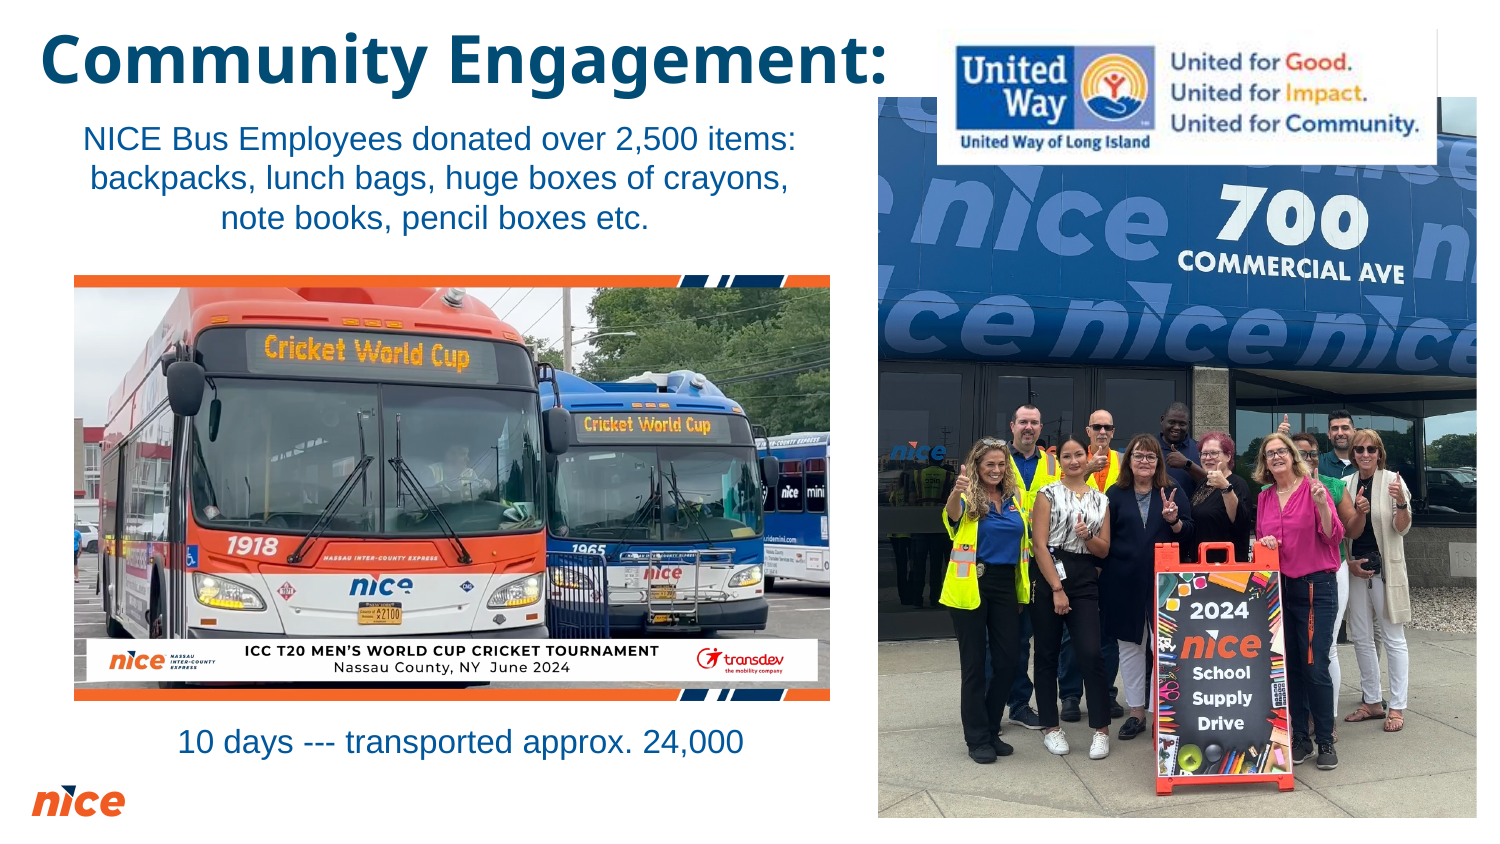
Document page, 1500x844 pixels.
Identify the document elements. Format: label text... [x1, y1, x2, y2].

text_box NICE Bus Employees donated over 2,500 items: backpacks, lunch bags, huge boxes of crayons, note books, pencil boxes etc. [40, 109, 841, 319]
picture [852, 28, 1477, 818]
text_box 10 days --- transported approx. 24,000 [162, 712, 847, 768]
text_box Community Engagement: [24, 9, 1463, 264]
picture [74, 275, 830, 701]
picture [30, 784, 126, 817]
